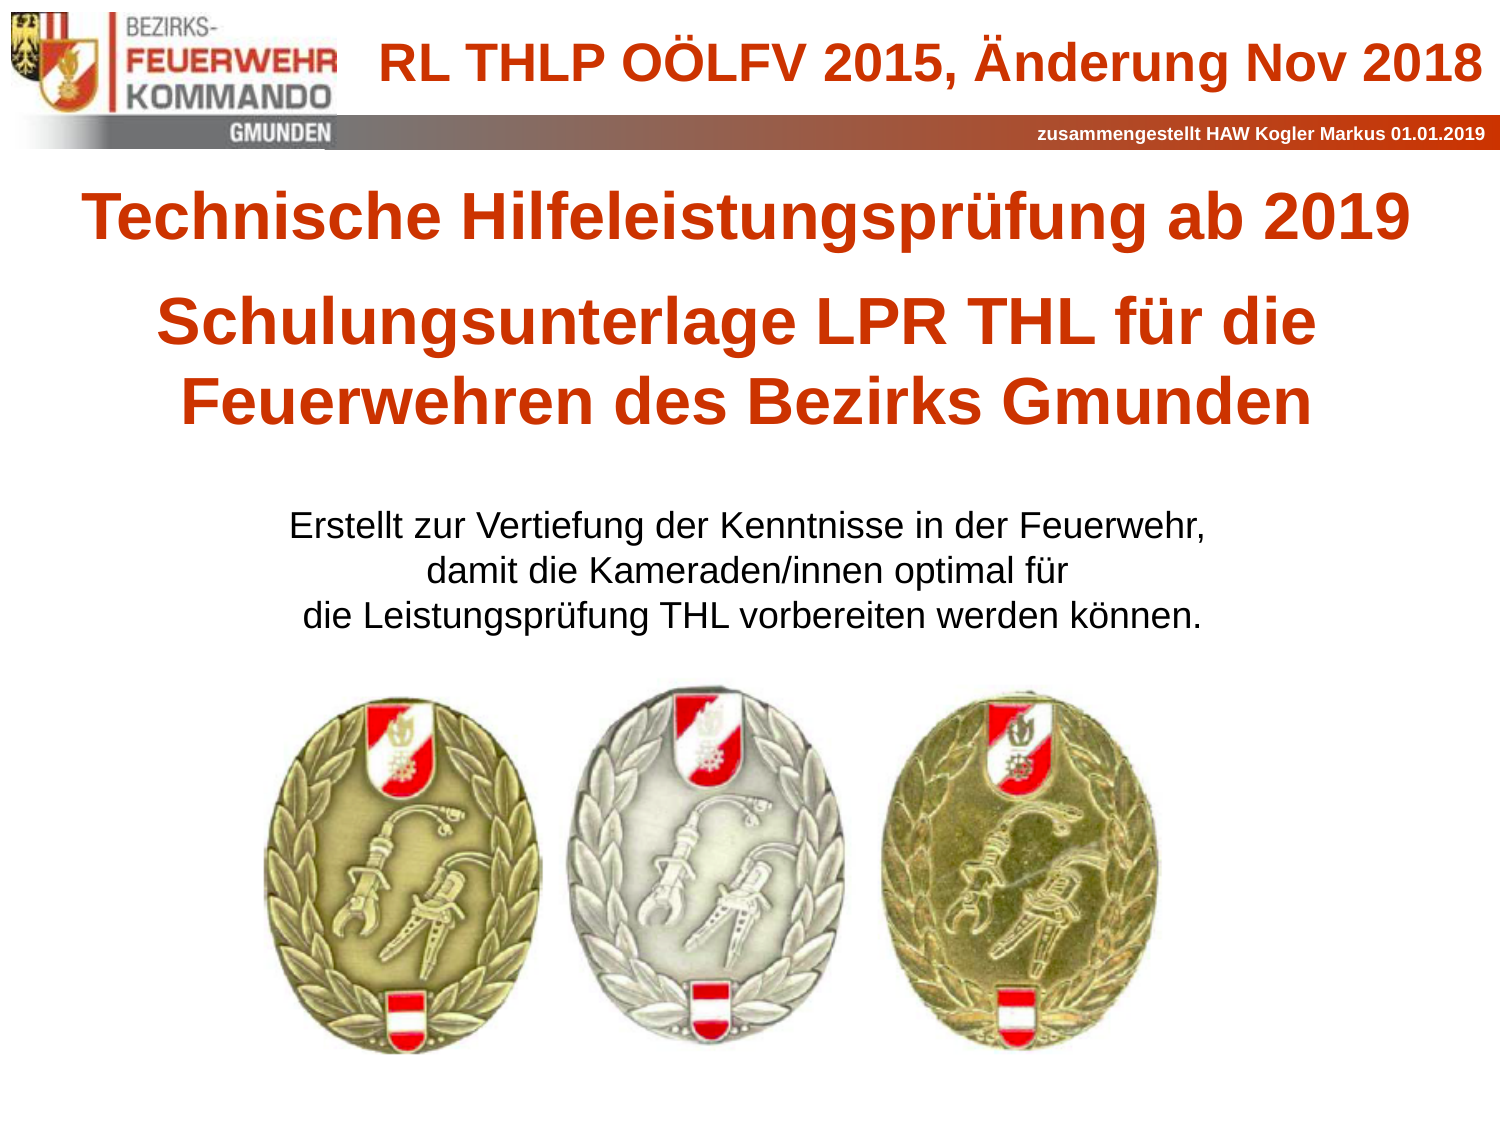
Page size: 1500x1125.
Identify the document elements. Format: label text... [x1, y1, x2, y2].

picture [11, 12, 337, 149]
text_box Erstellt zur Vertiefung der Kenntnisse in der Feuerwehr, damit die Kameraden/innen optimal für die Leistungsprüfung THL vorbereiten werden können. [5, 493, 1500, 644]
text_box Technische Hilfeleistungsprüfung ab 2019 Schulungsunterlage LPR THL für die Feuerwehren des Bezirks Gmunden [0, 165, 1495, 446]
picture [245, 667, 1177, 1072]
